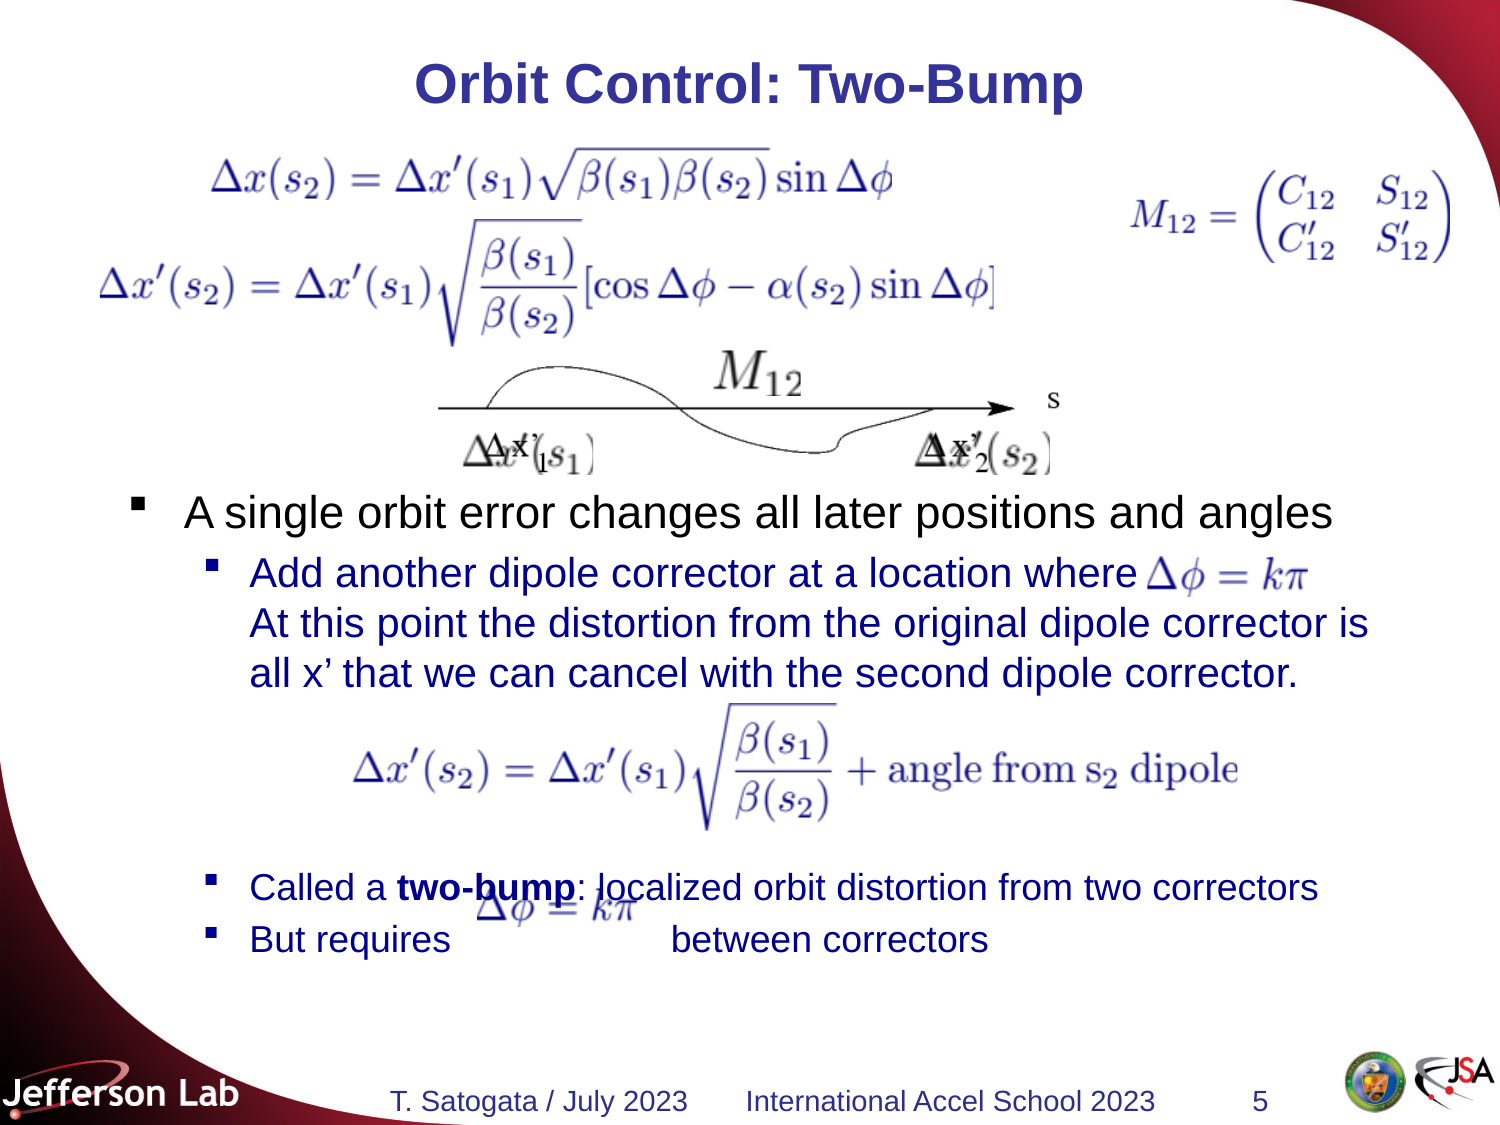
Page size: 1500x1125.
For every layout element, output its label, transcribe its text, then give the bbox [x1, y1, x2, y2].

picture [0, 0, 1500, 1125]
title Orbit Control: Two-Bump [112, 24, 1388, 138]
list A single orbit error changes all later positions and angles Add another dipole corrector at a location where At this point the distortion from the original dipole corrector is all x’ that we can cancel with the second dipole corrector. Called a two-bump: localized orbit distortion from two correctors But requires between correctors [112, 474, 1388, 1000]
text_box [424, 341, 1069, 501]
